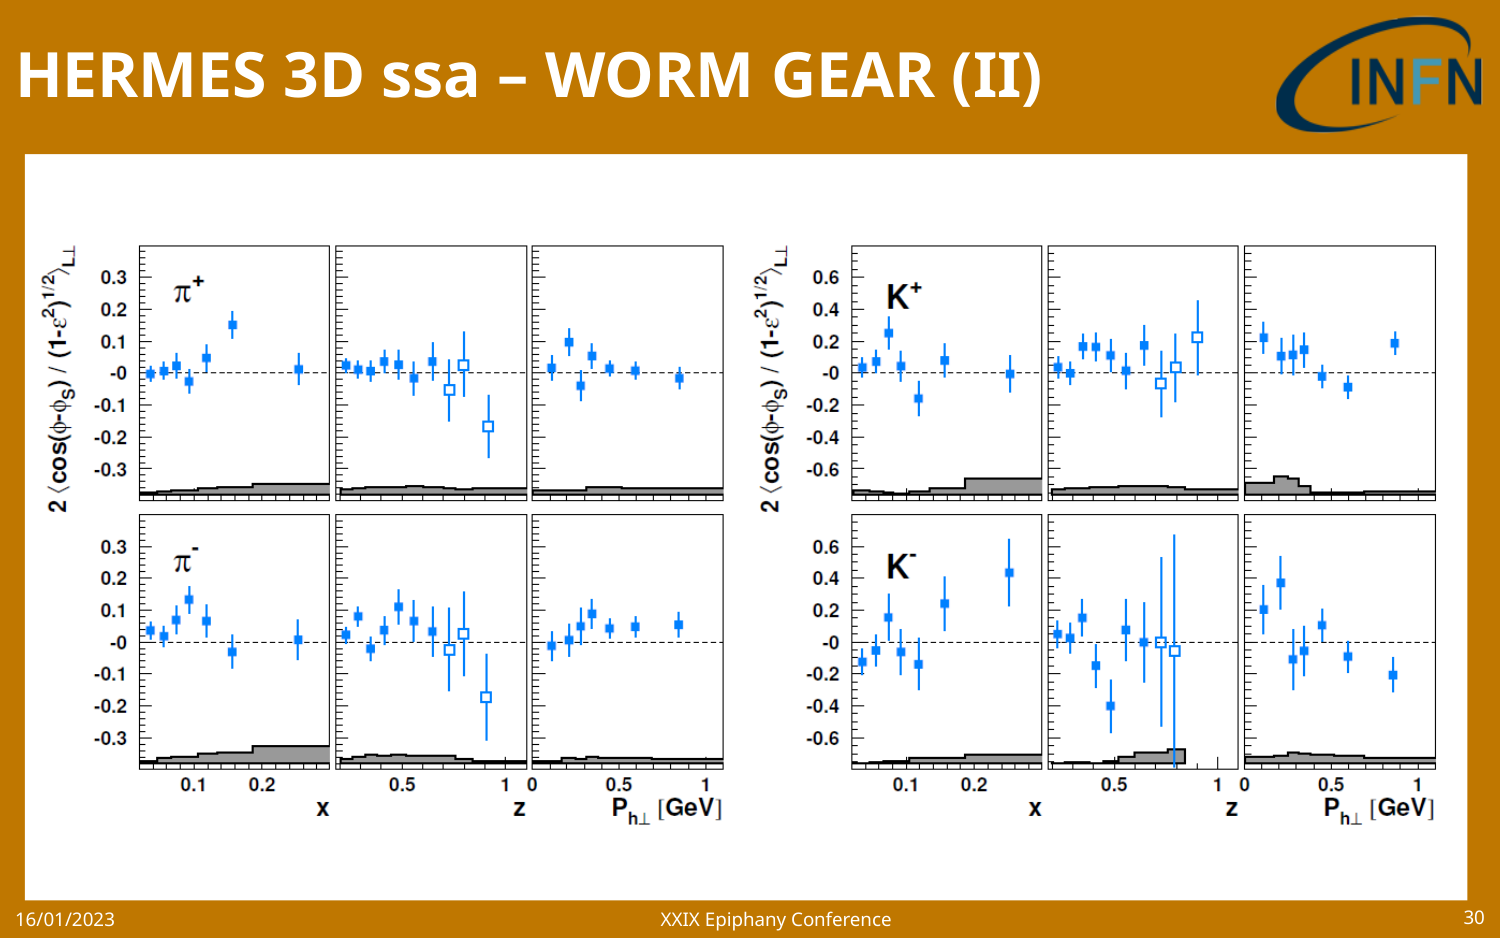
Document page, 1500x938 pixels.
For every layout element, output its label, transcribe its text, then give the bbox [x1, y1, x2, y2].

title HERMES 3D ssa – WORM GEAR (II) [0, 0, 1500, 155]
slide_number 30 [1290, 900, 1500, 938]
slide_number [0, 900, 287, 938]
footer XXIX Epiphany Conference [485, 900, 1067, 938]
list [36, 210, 1464, 845]
